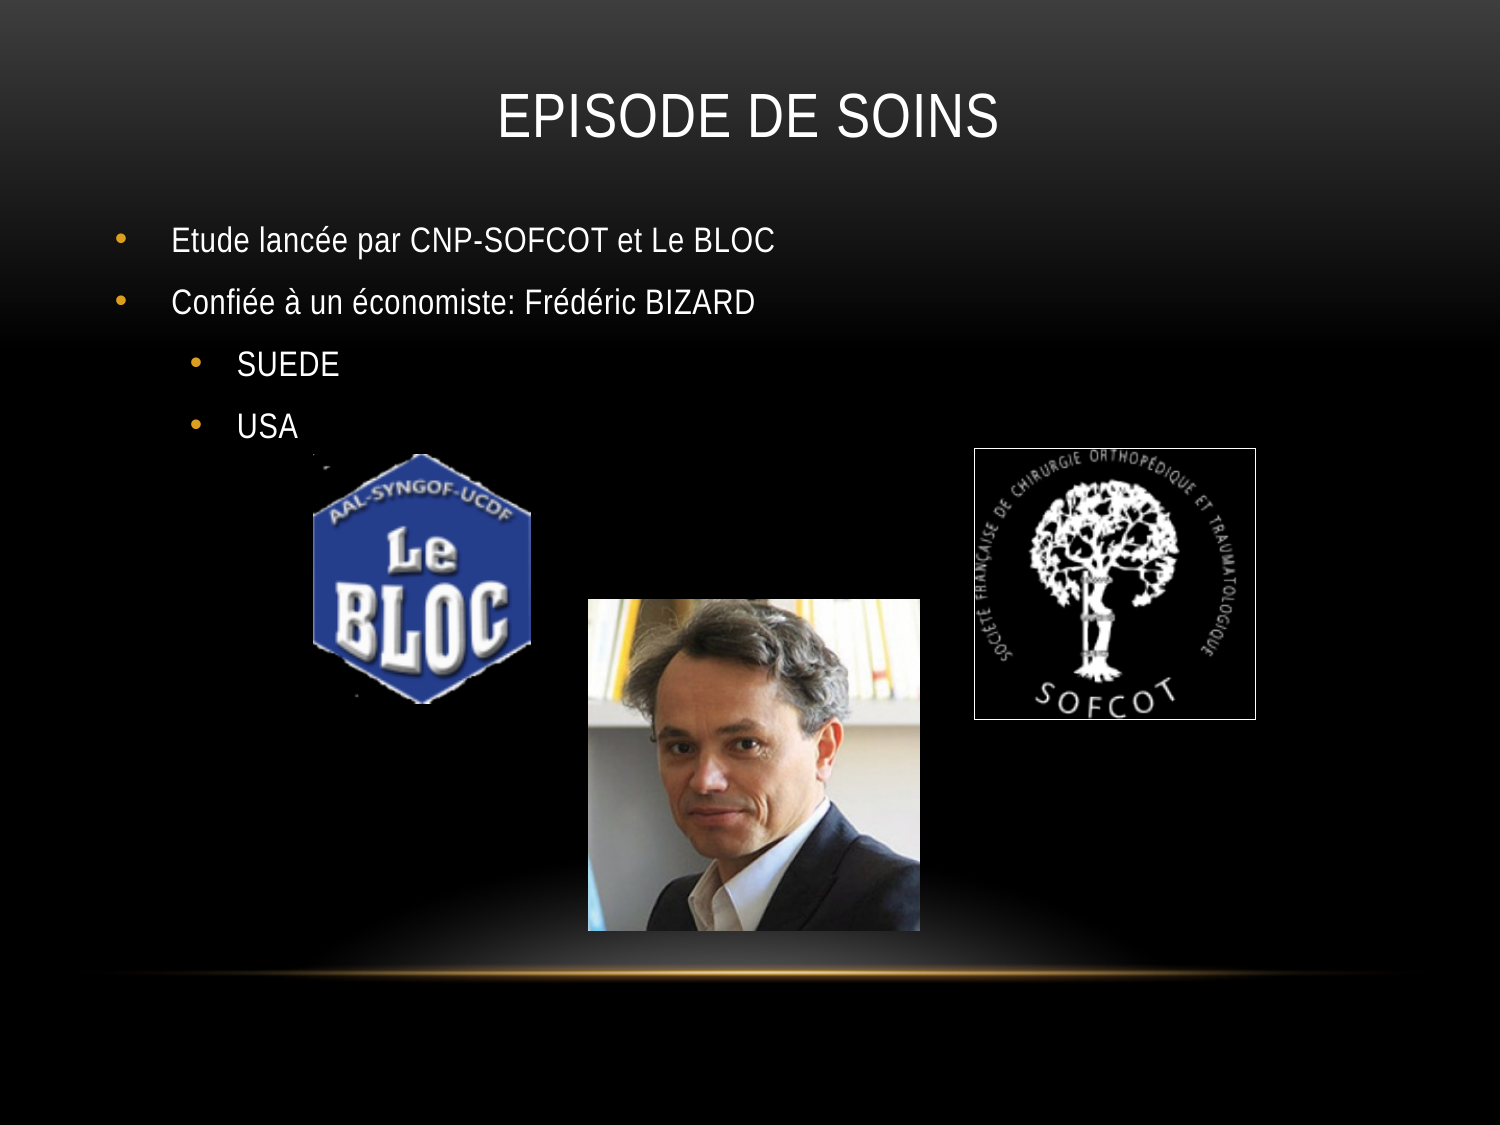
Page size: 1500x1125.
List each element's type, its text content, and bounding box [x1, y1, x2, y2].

list Etude lancée par CNP-SOFCOT et Le BLOC Confiée à un économiste: Frédéric BIZARD SUEDE USA [99, 233, 1400, 885]
picture [0, 0, 1500, 1125]
title Episode de soins [99, 45, 1400, 233]
